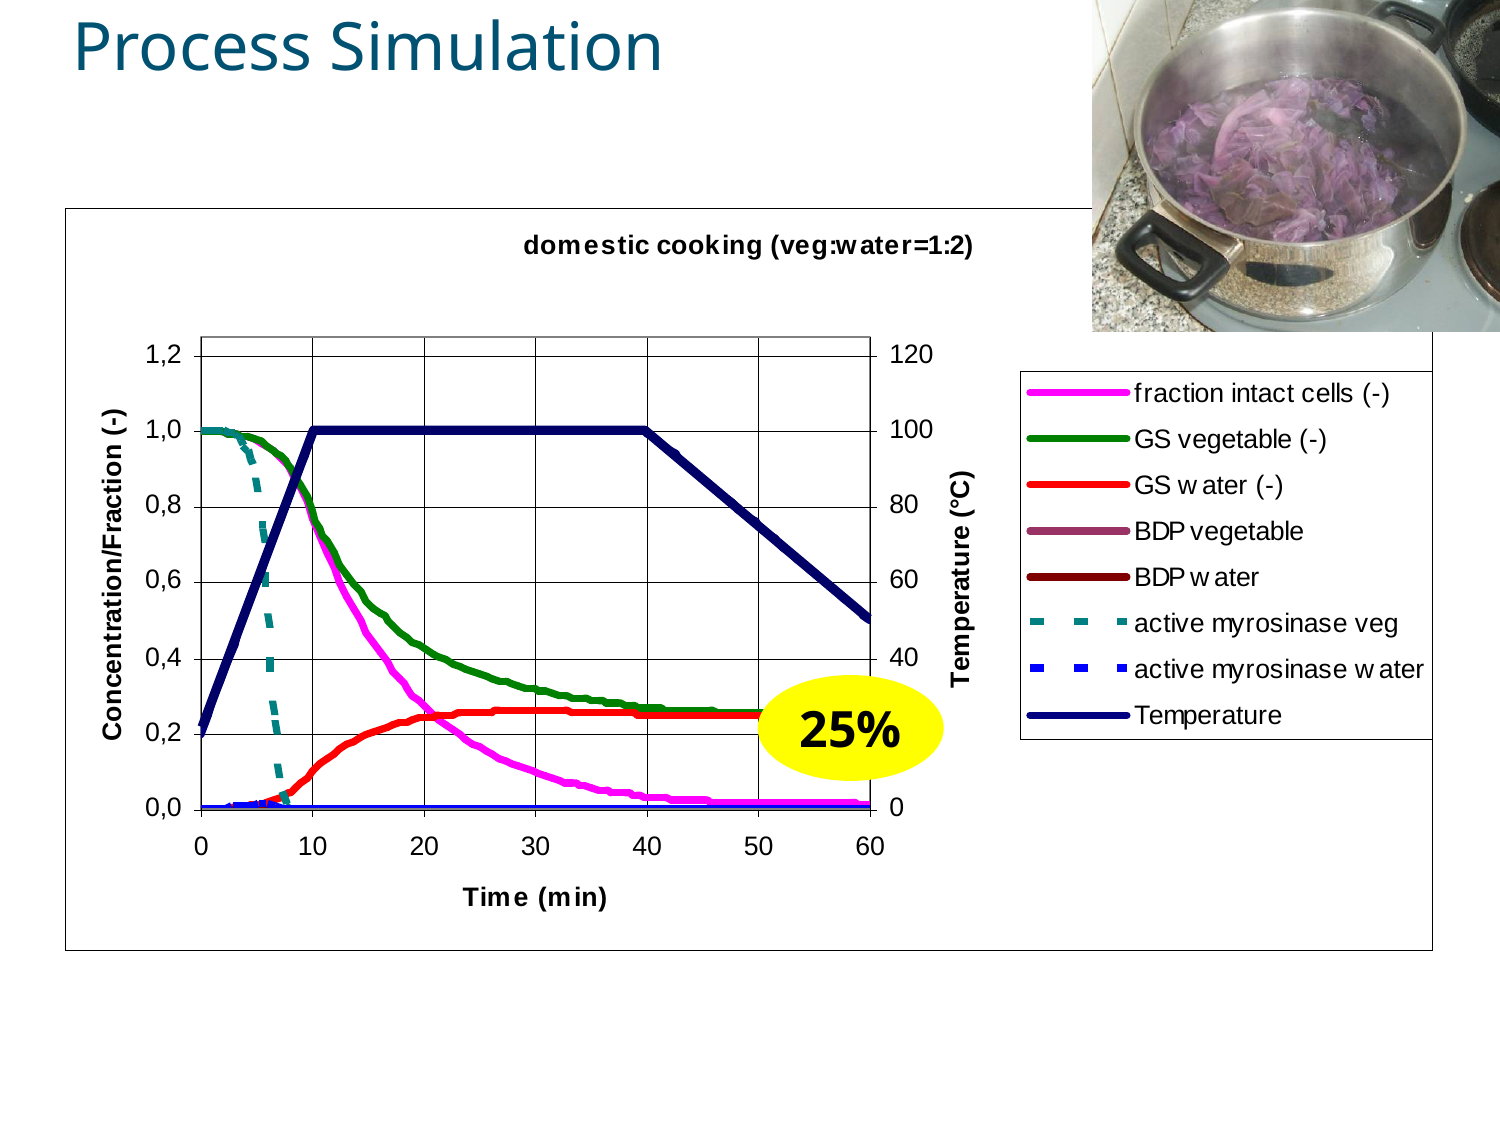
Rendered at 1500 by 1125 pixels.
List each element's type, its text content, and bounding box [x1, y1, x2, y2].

text_box Process Simulation [62, 0, 1034, 89]
picture [1092, 0, 1500, 332]
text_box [52, 196, 1448, 963]
